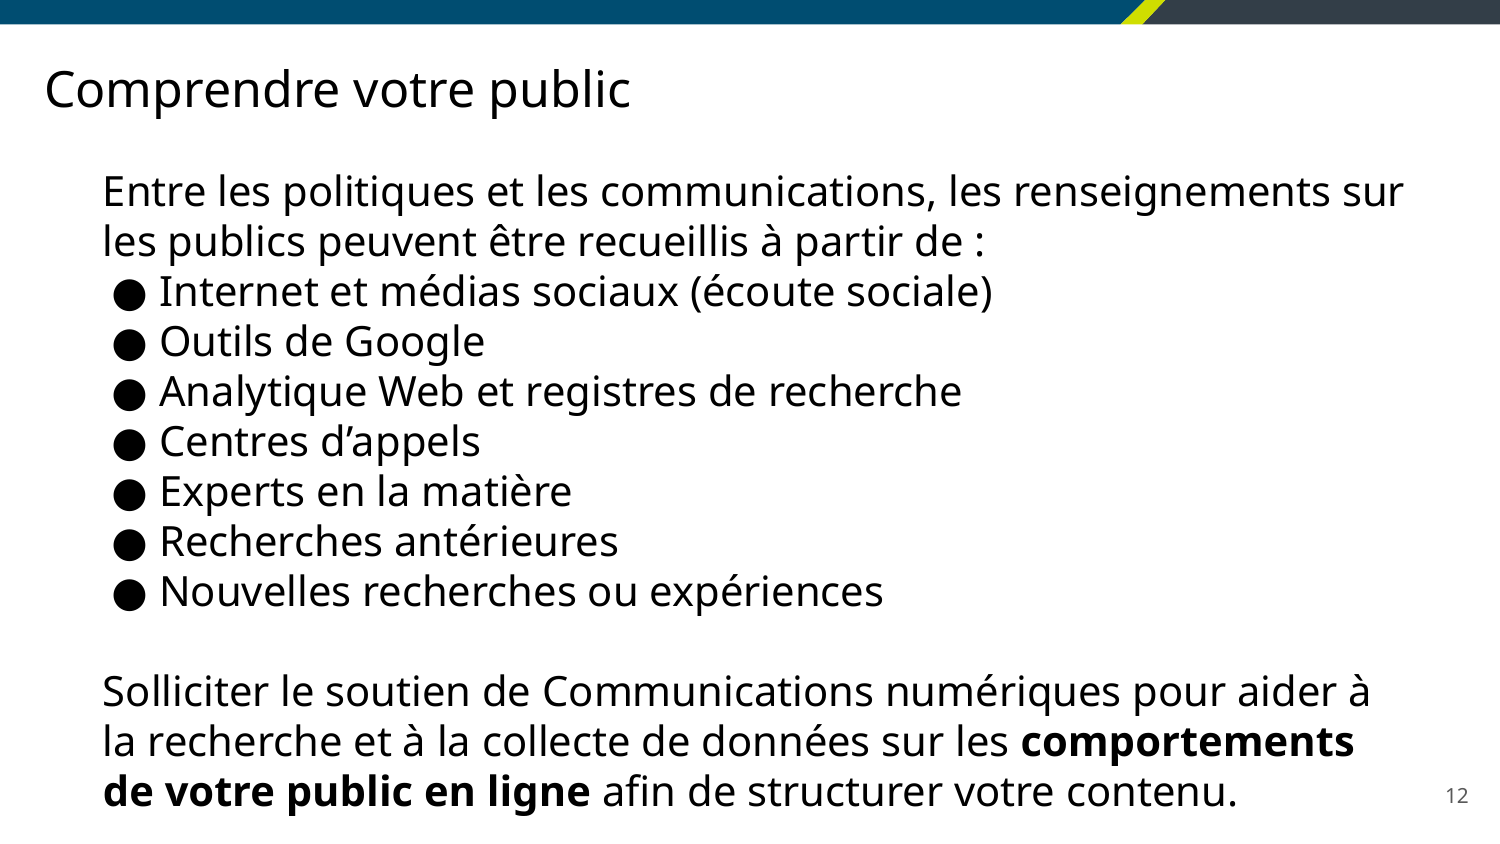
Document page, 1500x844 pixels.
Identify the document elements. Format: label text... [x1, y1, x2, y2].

slide_number 12 [1389, 764, 1480, 830]
title Comprendre votre public [29, 42, 1427, 137]
text_box Entre les politiques et les communications, les renseignements sur les publics peuvent être recueillis à partir de : Internet et médias sociaux (écoute sociale) Outils de Google Analytique Web et registres de recherche Centres d’appels Experts en la matière Recherches antérieures Nouvelles recherches ou expériences Solliciter le soutien de Communications numériques pour aider à la recherche et à la collecte de données sur les comportements de votre public en ligne afin de structurer votre contenu. [91, 153, 1427, 823]
